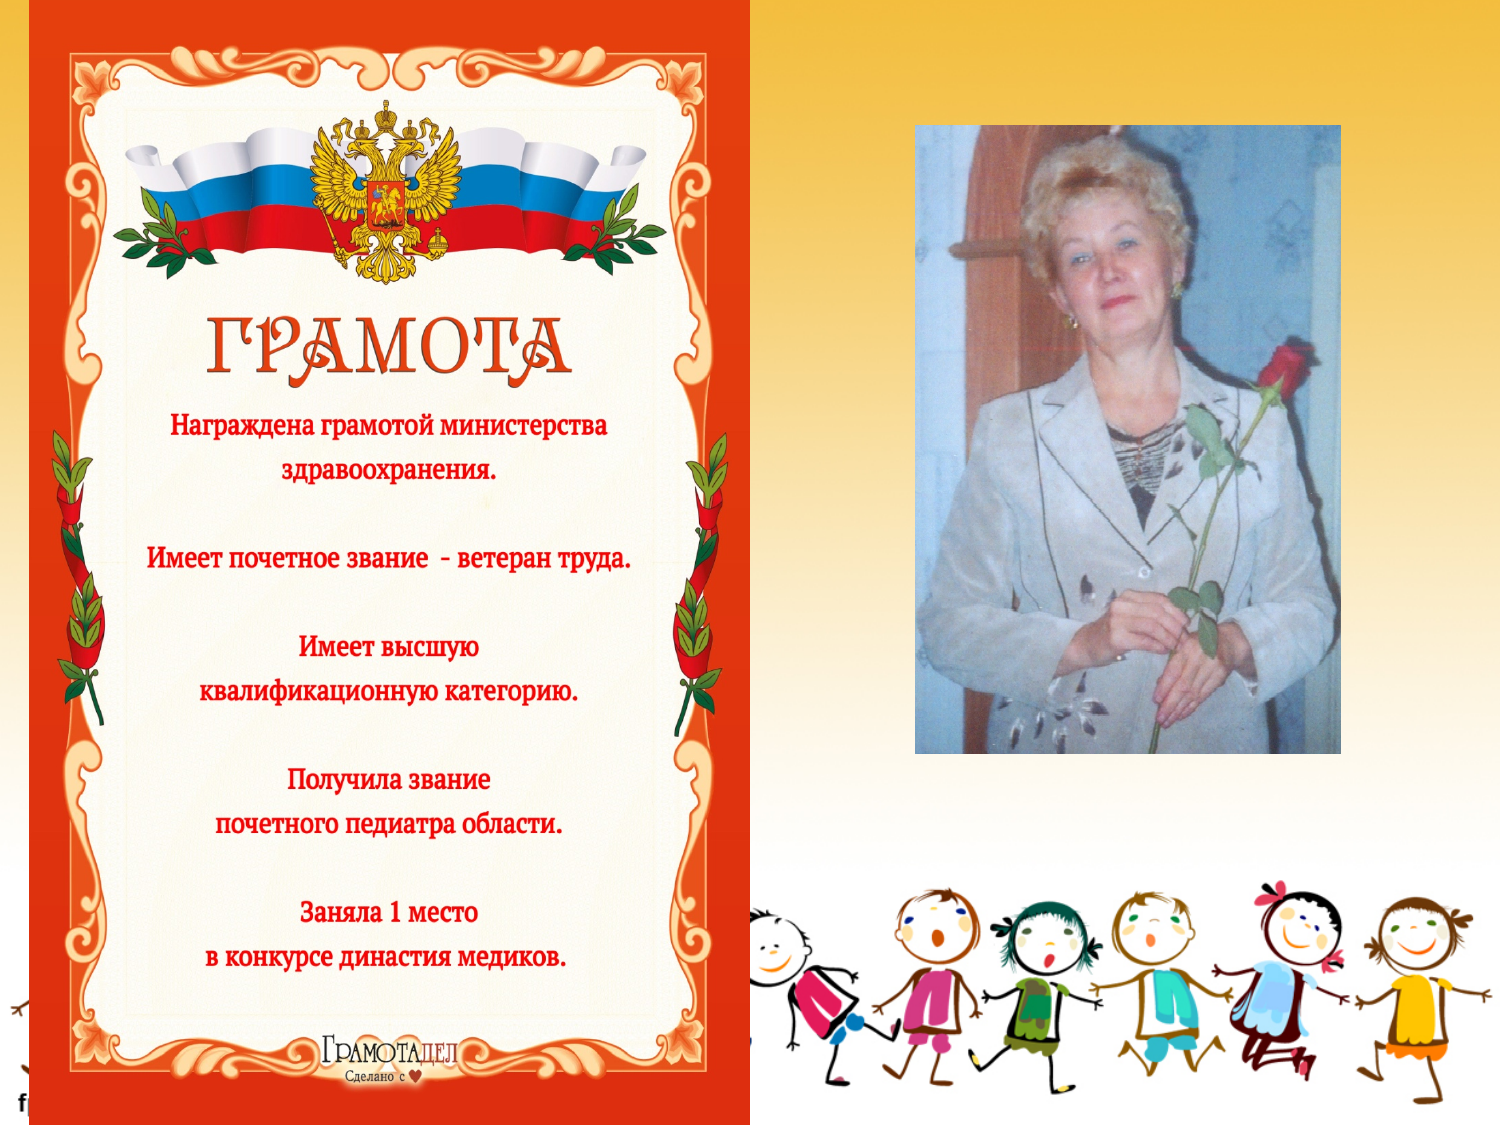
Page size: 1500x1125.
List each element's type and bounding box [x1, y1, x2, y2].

list [29, 0, 751, 1125]
picture [751, 0, 1500, 1125]
picture [0, 0, 29, 1125]
